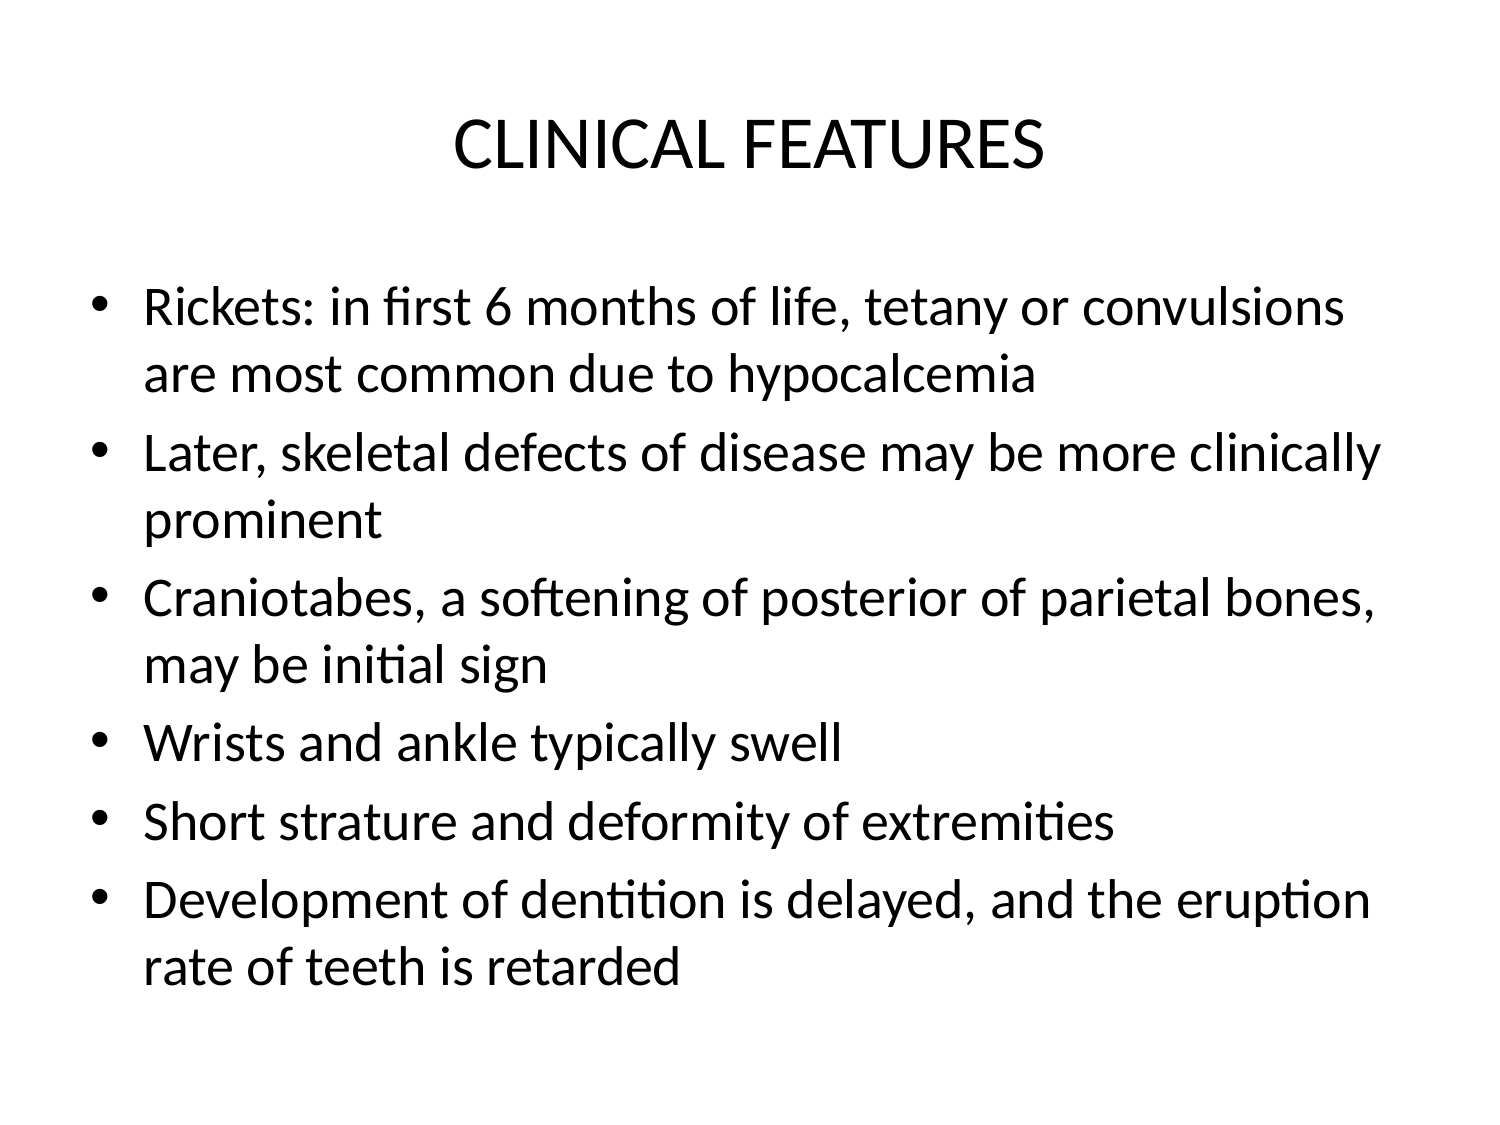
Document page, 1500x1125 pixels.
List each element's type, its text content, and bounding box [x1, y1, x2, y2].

list Rickets: in first 6 months of life, tetany or convulsions are most common due to hypocalcemia Later, skeletal defects of disease may be more clinically prominent Craniotabes, a softening of posterior of parietal bones, may be initial sign Wrists and ankle typically swell Short strature and deformity of extremities Development of dentition is delayed, and the eruption rate of teeth is retarded [75, 262, 1425, 1005]
title CLINICAL FEATURES [75, 45, 1425, 233]
